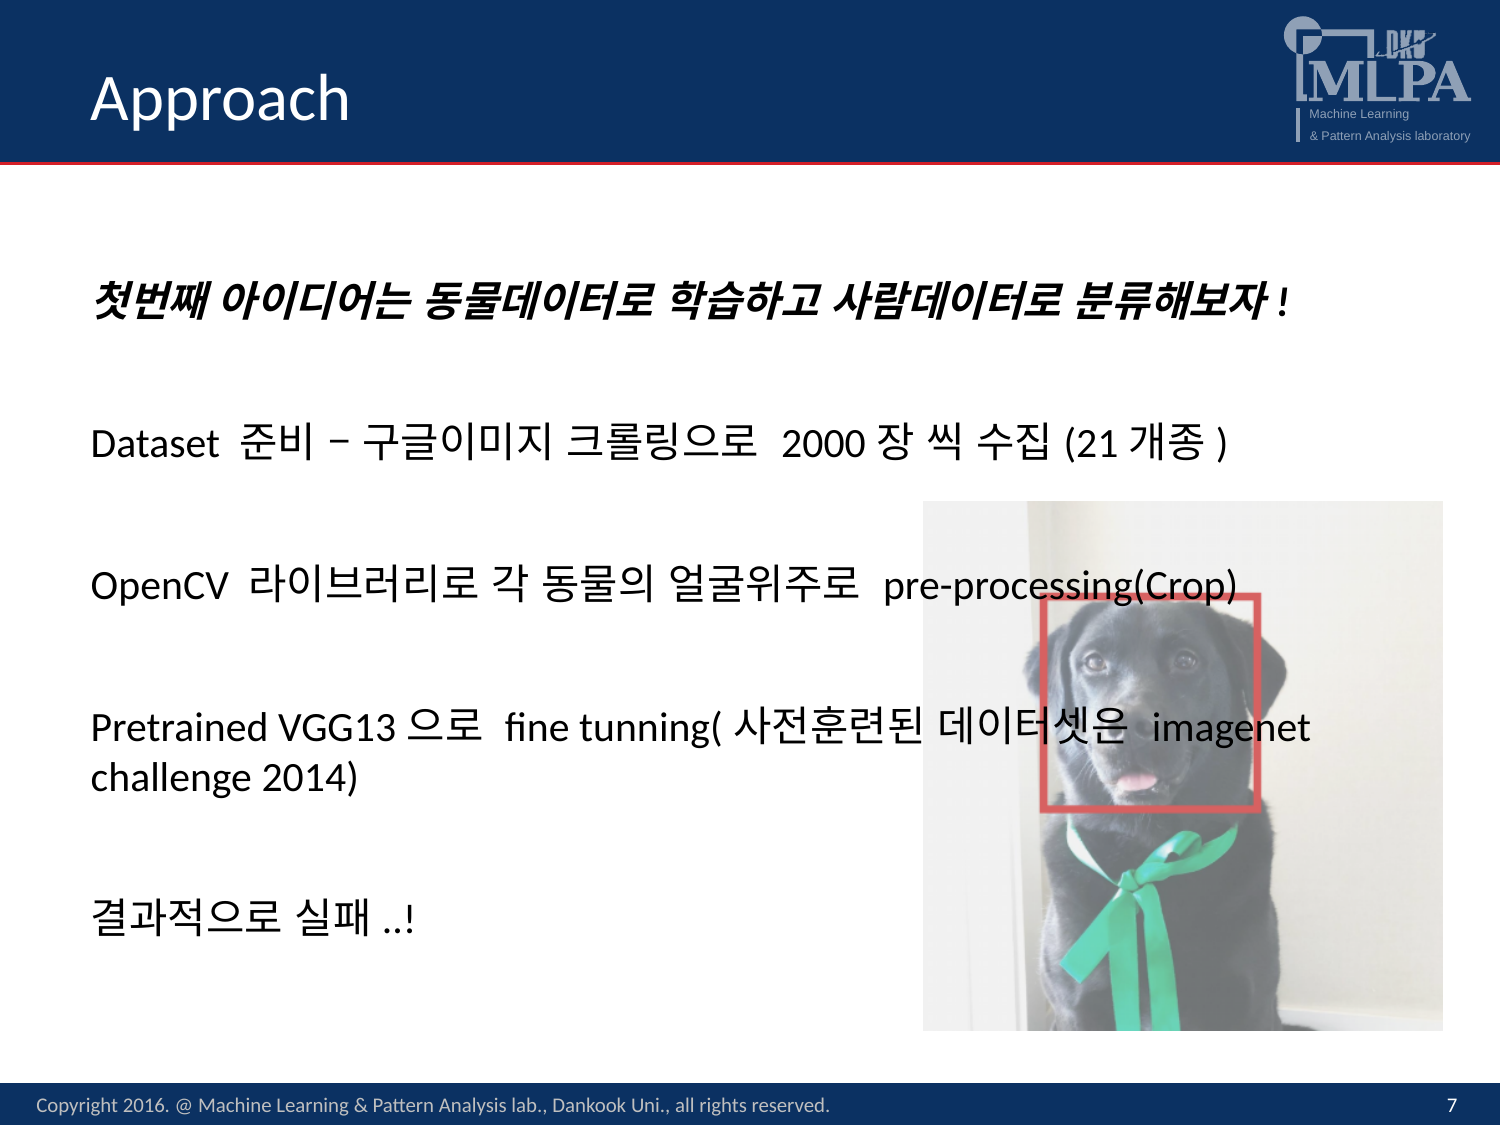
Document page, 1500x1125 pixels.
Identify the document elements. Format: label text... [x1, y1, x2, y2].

picture [923, 501, 1443, 1031]
slide_number 7 [1368, 1084, 1473, 1125]
list 첫번째 아이디어는 동물데이터로 학습하고 사람데이터로 분류해보자! Dataset 준비 – 구글이미지 크롤링으로 2000장 씩 수집(21개종) OpenCV 라이브러리로 각 동물의 얼굴위주로 pre-processing(Crop) Pretrained VGG13으로 fine tunning(사전훈련된 데이터셋은 imagenet challenge 2014) 결과적으로 실패..! [75, 196, 1425, 1031]
title Approach [75, 31, 1295, 143]
footer Copyright 2016. @ Machine Learning & Pattern Analysis lab., Dankook Uni., all rights reserved. [21, 1073, 850, 1125]
